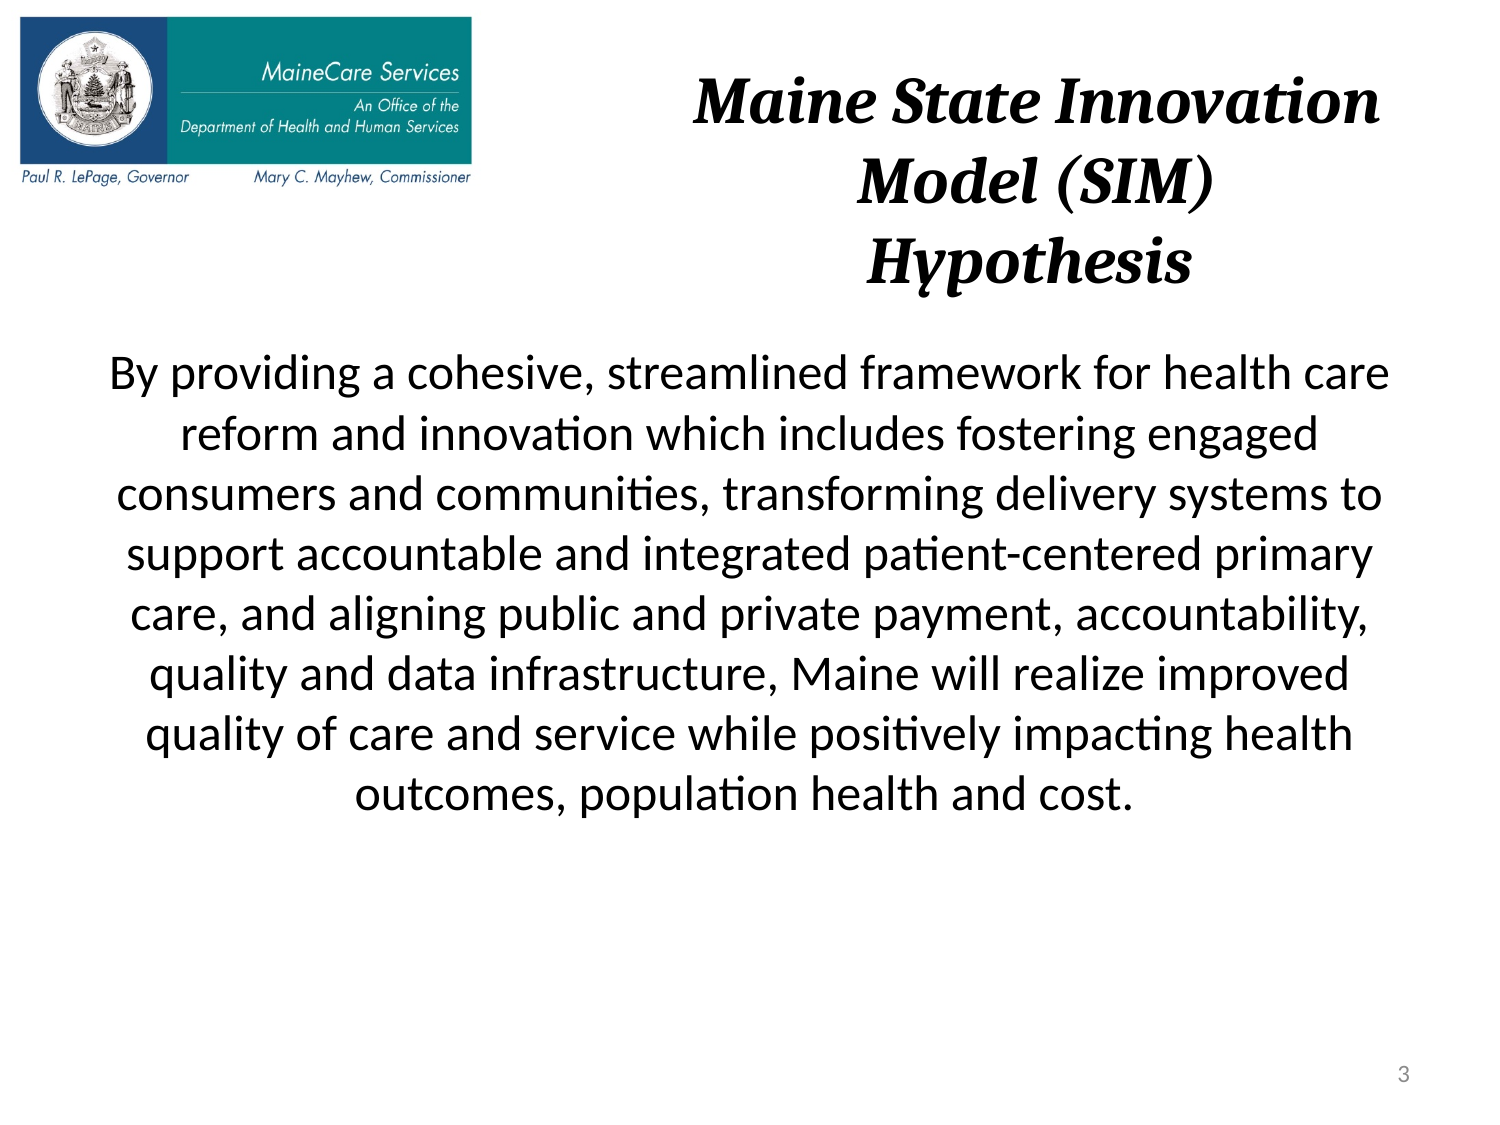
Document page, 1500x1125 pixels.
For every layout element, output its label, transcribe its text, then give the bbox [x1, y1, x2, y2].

list By providing a cohesive, streamlined framework for health care reform and innovation which includes fostering engaged consumers and communities, transforming delivery systems to support accountable and integrated patient-centered primary care, and aligning public and private payment, accountability, quality and data infrastructure, Maine will realize improved quality of care and service while positively impacting health outcomes, population health and cost. [75, 262, 1425, 1005]
slide_number 3 [1074, 1042, 1425, 1103]
text_box Maine State Innovation Model (SIM) Hypothesis [675, 49, 1400, 350]
picture [0, 0, 488, 191]
